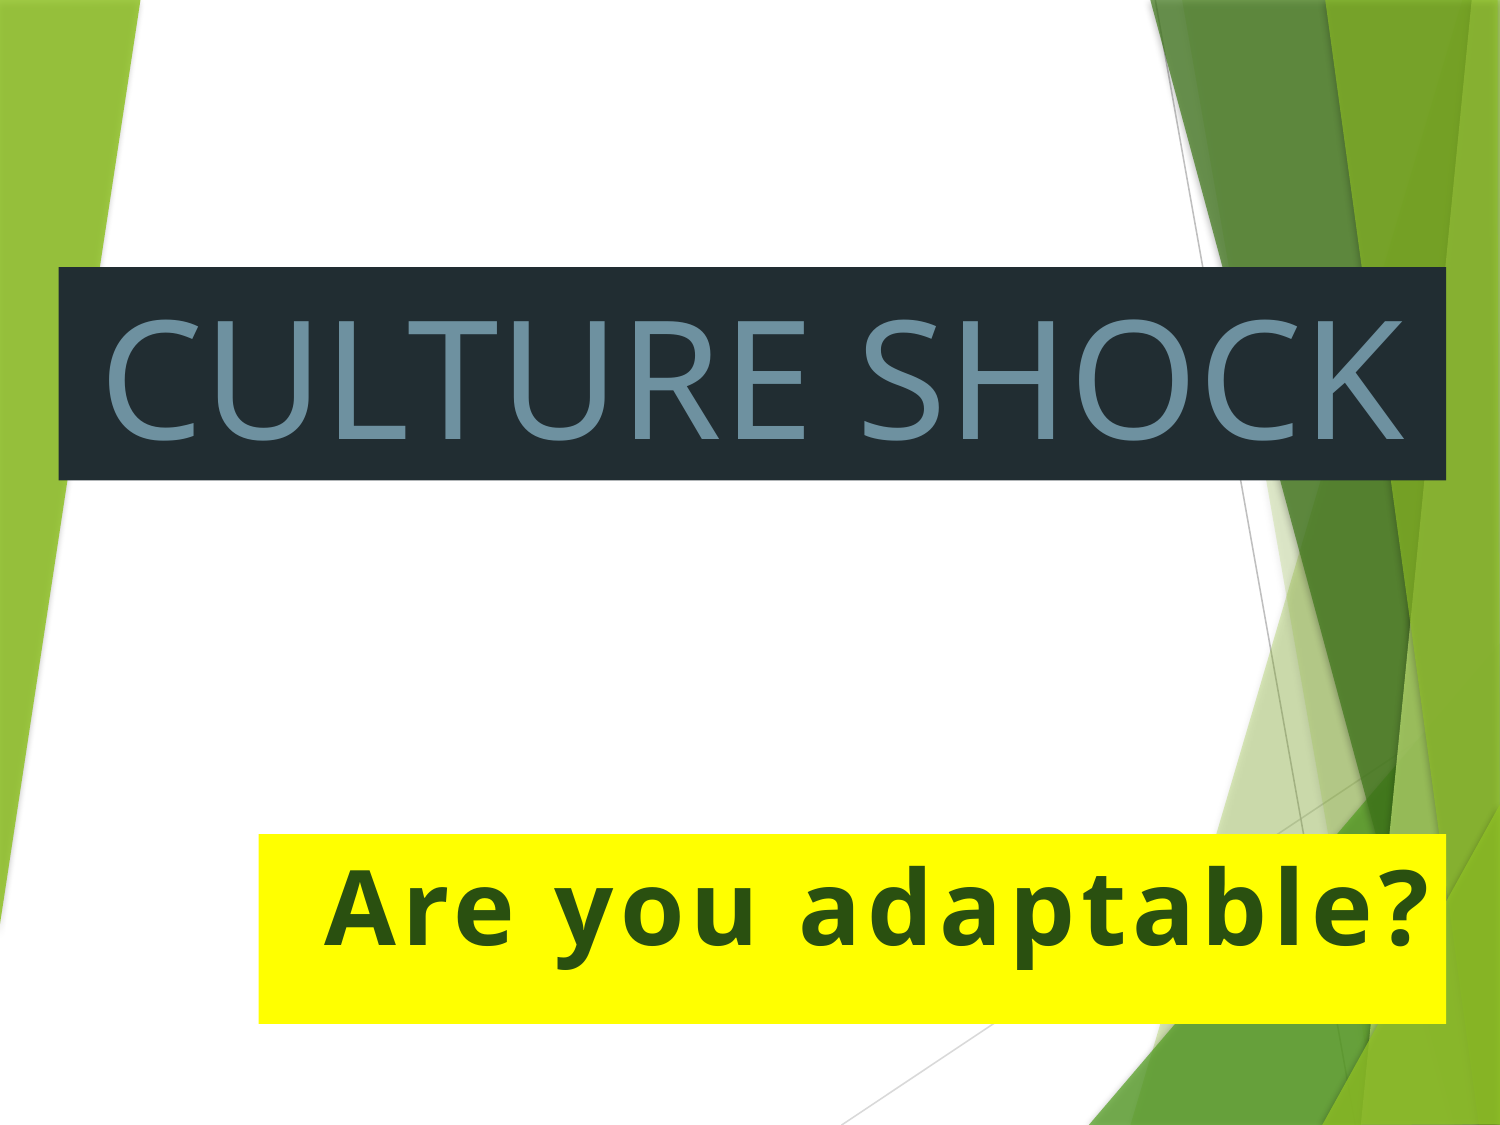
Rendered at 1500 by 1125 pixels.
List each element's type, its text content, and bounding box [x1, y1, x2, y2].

title CULTURE SHOCK [58, 267, 1447, 481]
subtitle Are you adaptable? [258, 834, 1447, 1024]
